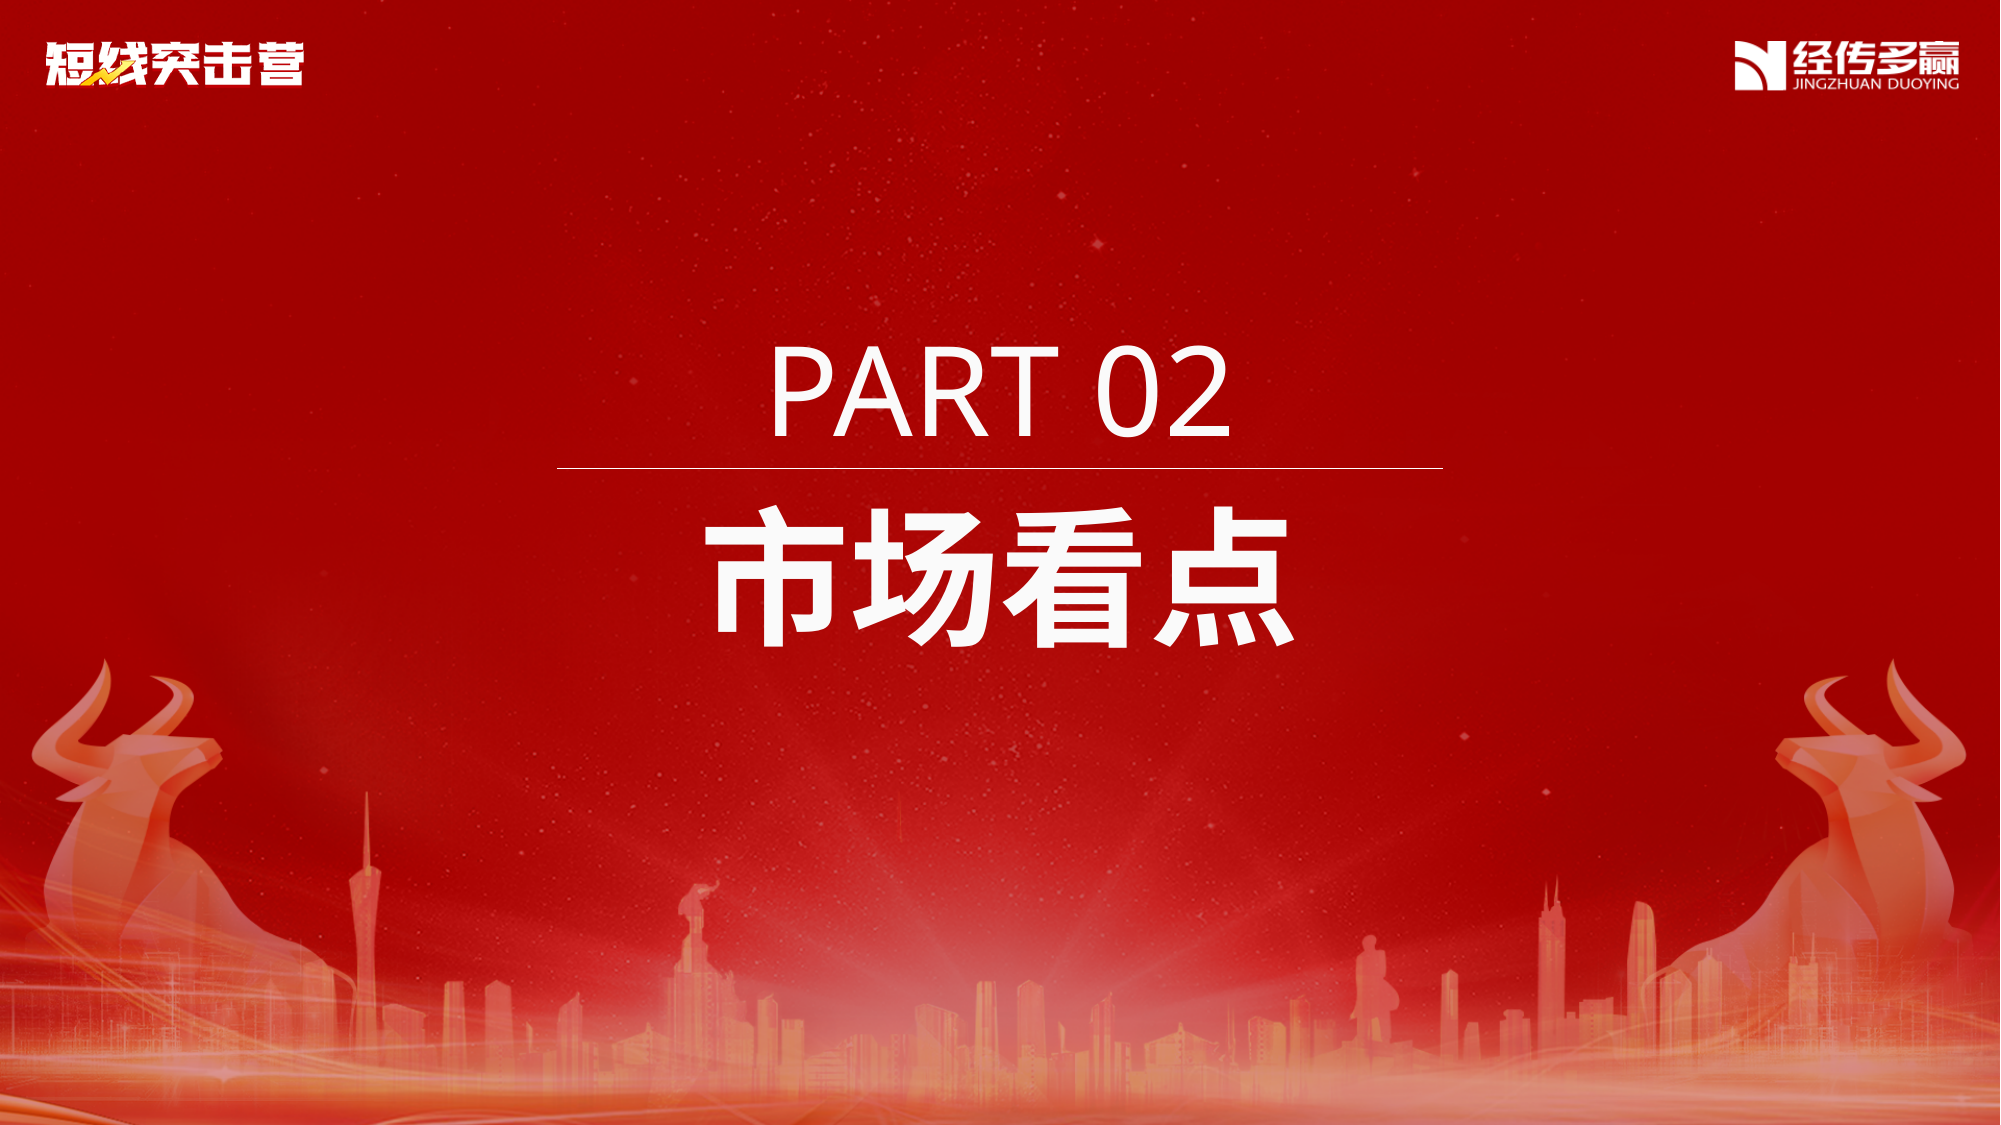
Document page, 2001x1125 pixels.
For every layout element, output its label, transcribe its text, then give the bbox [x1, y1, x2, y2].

picture [0, 0, 2000, 1125]
text_box PART 02 [693, 303, 1307, 468]
text_box 市场看点 [266, 477, 1734, 672]
